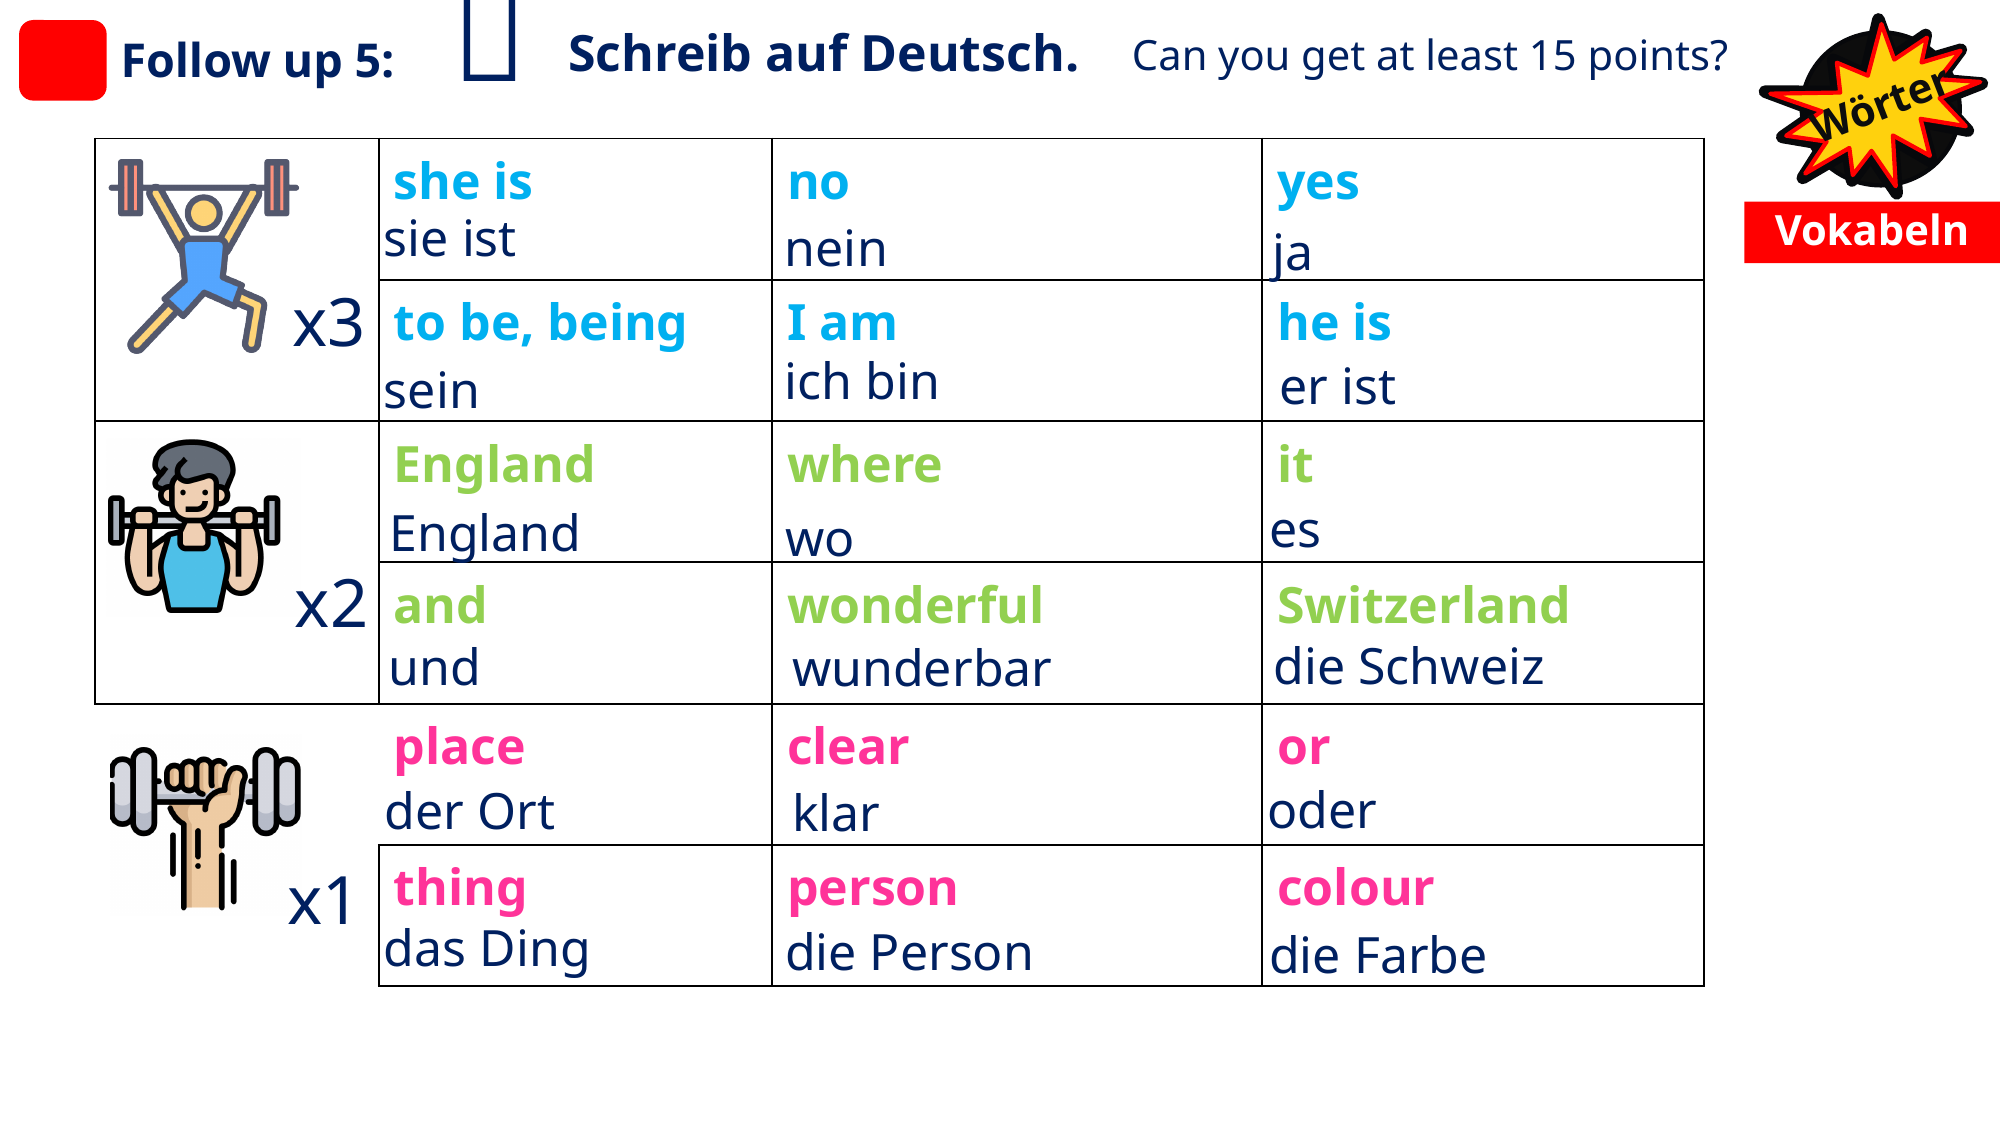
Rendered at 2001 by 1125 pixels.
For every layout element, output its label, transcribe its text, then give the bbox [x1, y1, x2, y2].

table_header yes [1263, 139, 1703, 212]
title Follow up 5: [105, 14, 437, 110]
text_box die Person [770, 912, 1167, 988]
text_box sein [369, 351, 681, 426]
table_cell [95, 705, 379, 986]
table_cell I am [773, 281, 1261, 420]
table_header no [773, 139, 1261, 279]
text_box Schreib auf Deutsch. [615, 13, 1094, 89]
text_box das Ding [369, 909, 681, 985]
text_box Vokabeln [1744, 201, 2000, 264]
table_cell England [380, 422, 771, 561]
table_cell where [773, 422, 1261, 561]
picture [105, 158, 301, 354]
table_cell or [1263, 705, 1703, 844]
table_cell Switzerland [1263, 563, 1703, 703]
text_box Can you get at least 15 points? [1117, 21, 1744, 86]
table_cell and [384, 563, 771, 703]
table_cell colour [1263, 846, 1703, 985]
picture [105, 438, 301, 617]
table_cell wonderful [773, 563, 1261, 703]
text_box oder [1252, 771, 1608, 847]
text_box x3 [277, 272, 381, 368]
text_box er ist [1264, 346, 1577, 422]
text_box es [1254, 490, 1663, 566]
text_box wunderbar [777, 628, 1089, 704]
table_cell to be, being [381, 281, 771, 420]
text_box nein [769, 208, 1126, 284]
text_box England [374, 494, 687, 570]
table_cell clear [773, 705, 1261, 844]
table_cell [96, 422, 378, 703]
table_cell thing [380, 846, 771, 985]
table_header she is [380, 139, 771, 279]
table_header [96, 139, 378, 420]
text_box der Ort [370, 772, 682, 847]
text_box ich bin [769, 342, 1082, 418]
text_box wo [770, 498, 1083, 574]
text_box [20, 21, 105, 100]
text_box klar [777, 774, 1089, 849]
picture [110, 734, 302, 916]
table_cell person [773, 846, 1261, 985]
text_box ja [1257, 212, 1729, 288]
text_box die Schweiz [1258, 627, 1613, 703]
table_cell he is [1263, 288, 1703, 420]
text_box sie ist [369, 199, 700, 274]
text_box und [373, 628, 686, 703]
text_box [1779, 26, 1984, 193]
text_box die Farbe [1254, 915, 1663, 991]
text_box x2 [280, 552, 384, 648]
table_cell it [1263, 422, 1703, 561]
table_cell place [379, 705, 771, 844]
text_box  [437, 0, 615, 115]
text_box x1 [272, 850, 376, 945]
